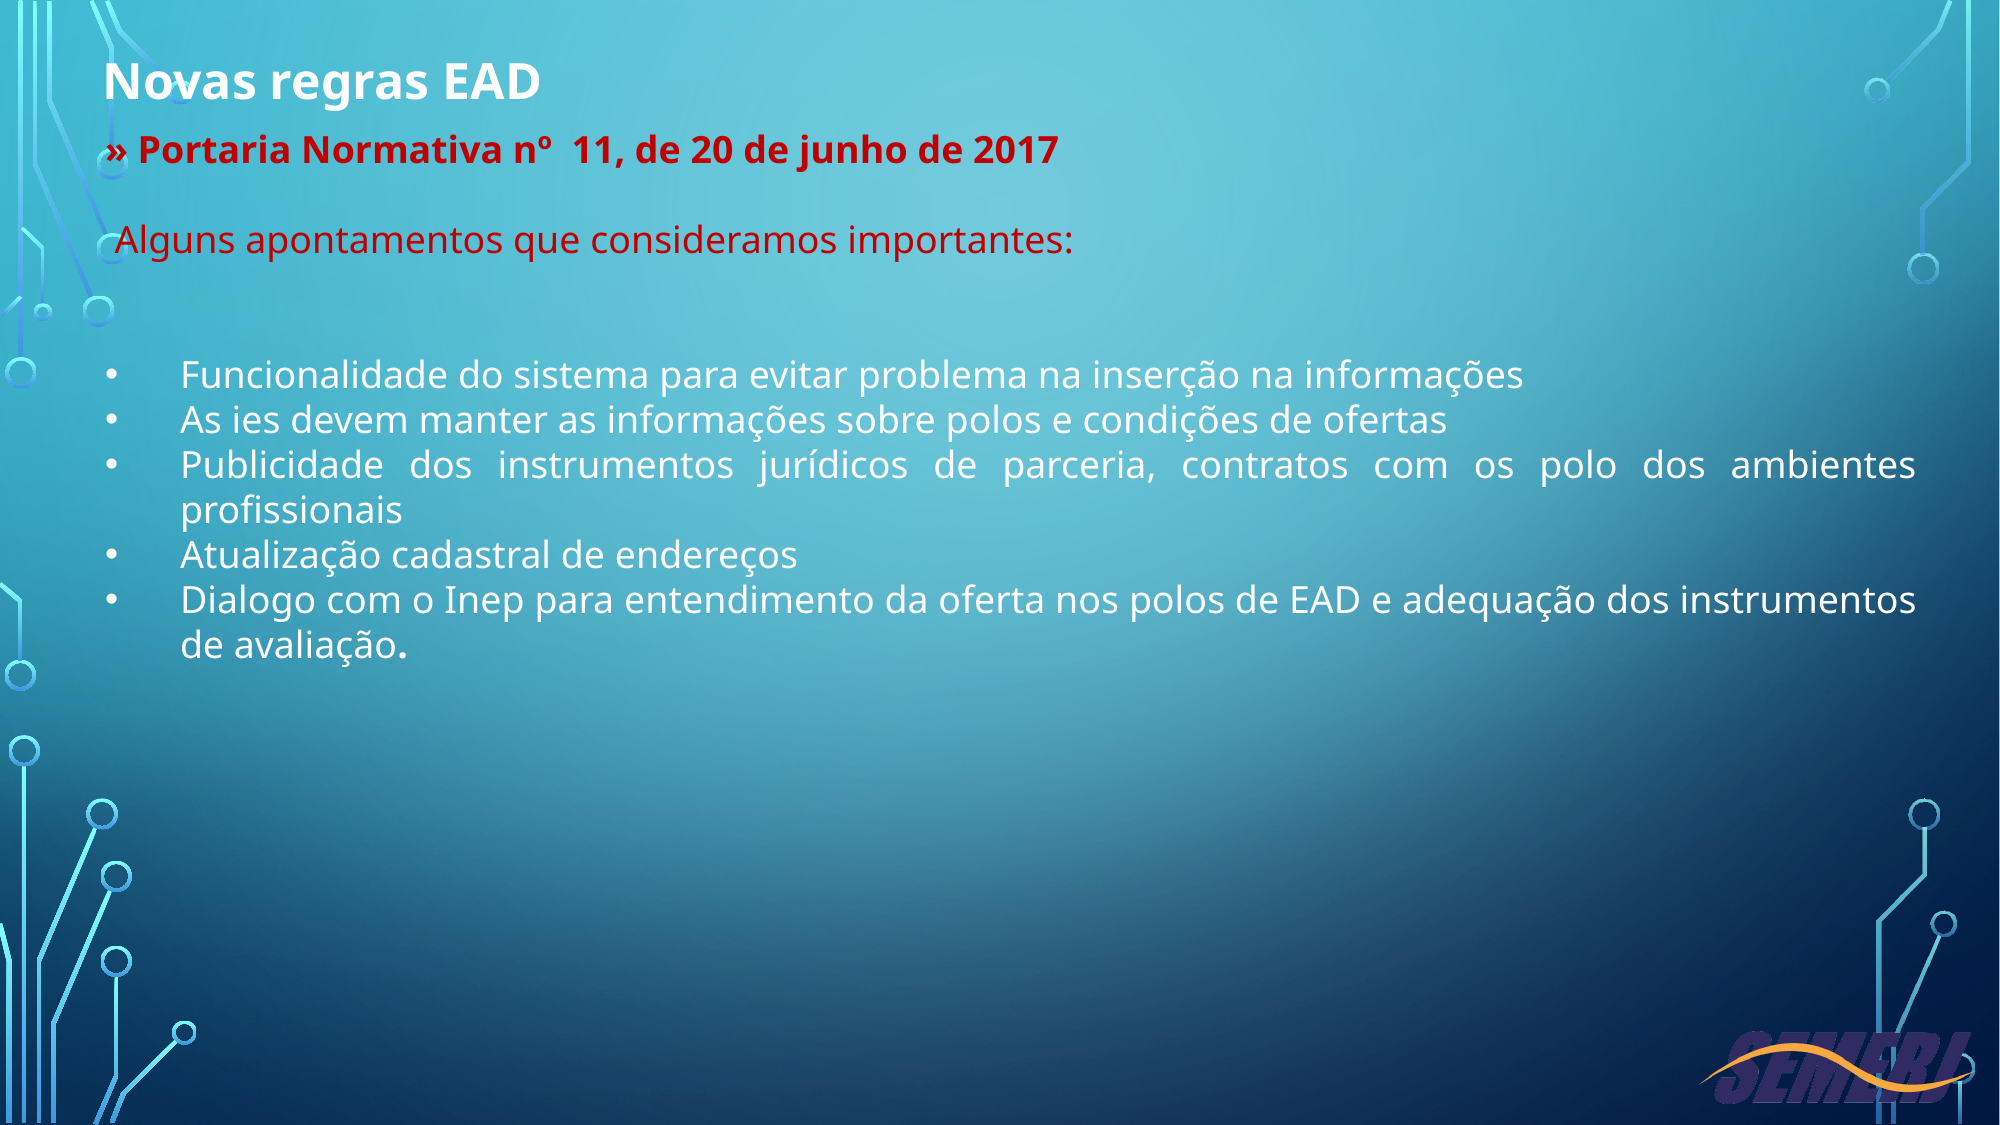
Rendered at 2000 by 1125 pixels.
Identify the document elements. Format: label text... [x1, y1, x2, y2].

text_box » Portaria Normativa nº 11, de 20 de junho de 2017 Alguns apontamentos que consideramos importantes: Funcionalidade do sistema para evitar problema na inserção na informações As ies devem manter as informações sobre polos e condições de ofertas Publicidade dos instrumentos jurídicos de parceria, contratos com os polo dos ambientes profissionais Atualização cadastral de endereços Dialogo com o Inep para entendimento da oferta nos polos de EAD e adequação dos instrumentos de avaliação. [90, 118, 1933, 1125]
text_box Novas regras EAD [87, 42, 557, 118]
picture [1676, 987, 1997, 1125]
